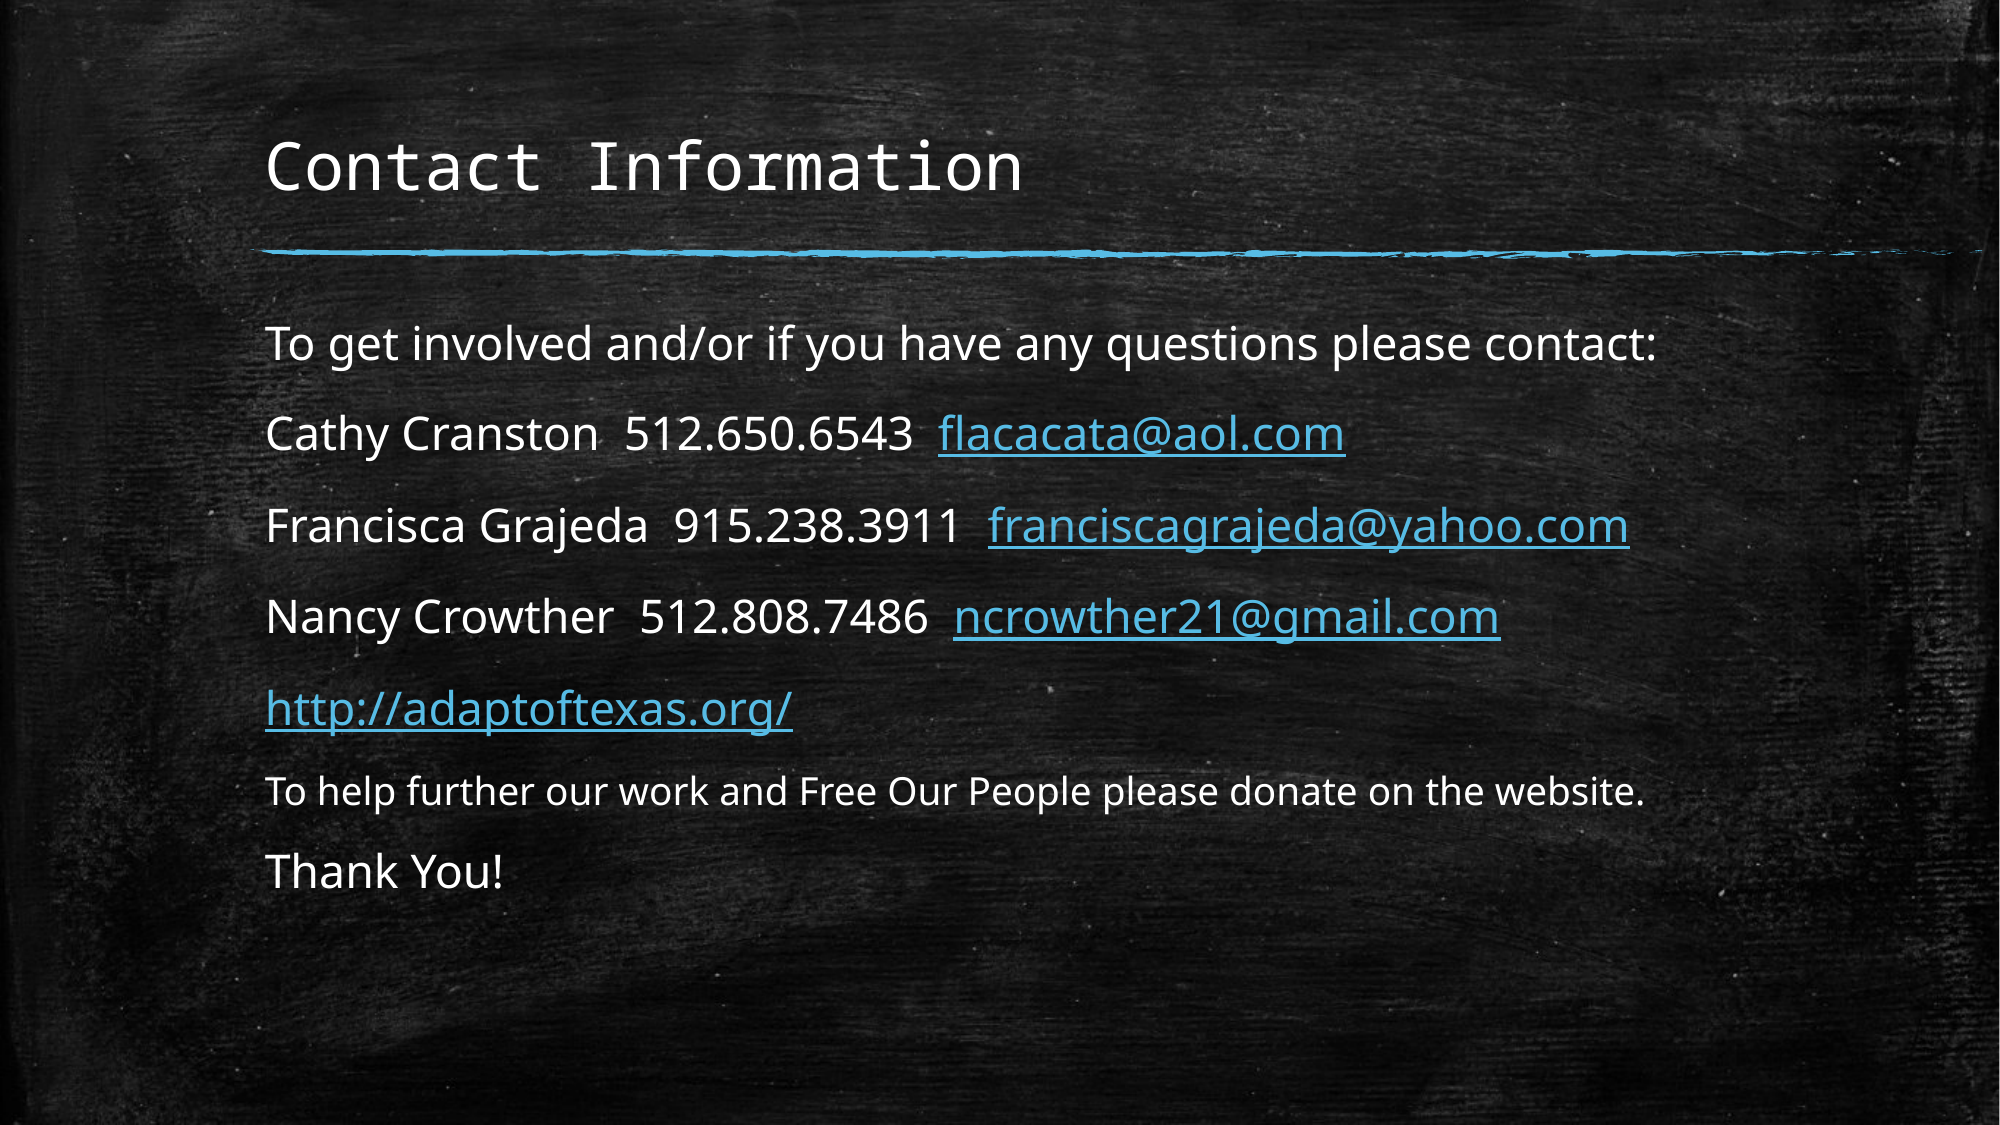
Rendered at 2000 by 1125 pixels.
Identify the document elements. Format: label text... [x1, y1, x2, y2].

picture [0, 0, 2000, 1125]
title Contact Information [249, 45, 1750, 213]
list To get involved and/or if you have any questions please contact: Cathy Cranston 512.650.6543 flacacata@aol.com Francisca Grajeda 915.238.3911 franciscagrajeda@yahoo.com Nancy Crowther 512.808.7486 ncrowther21@gmail.com http://adaptoftexas.org/ To help further our work and Free Our People please donate on the website. Thank You! [249, 312, 1750, 1013]
